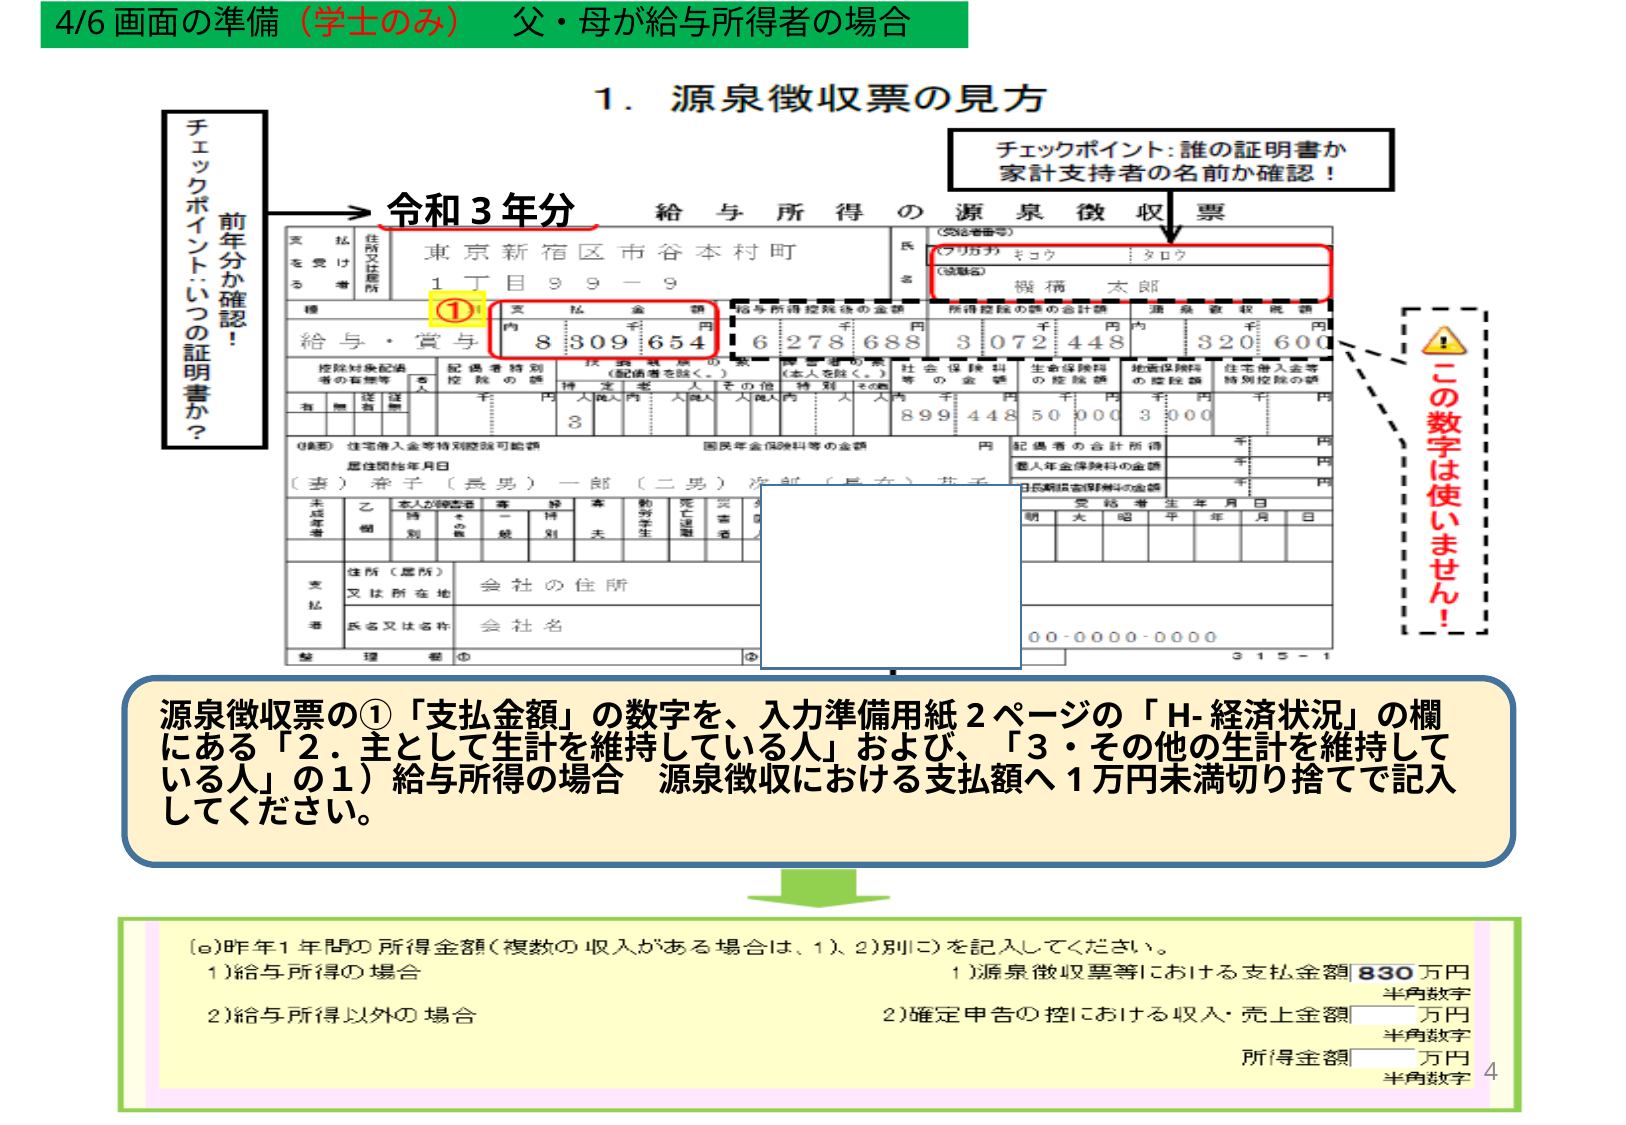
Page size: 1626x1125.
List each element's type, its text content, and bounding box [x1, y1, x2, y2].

text_box 4/6画面の準備（学士のみ） 父・母が給与所得者の場合 [40, 1, 969, 49]
picture [94, 37, 1543, 1125]
